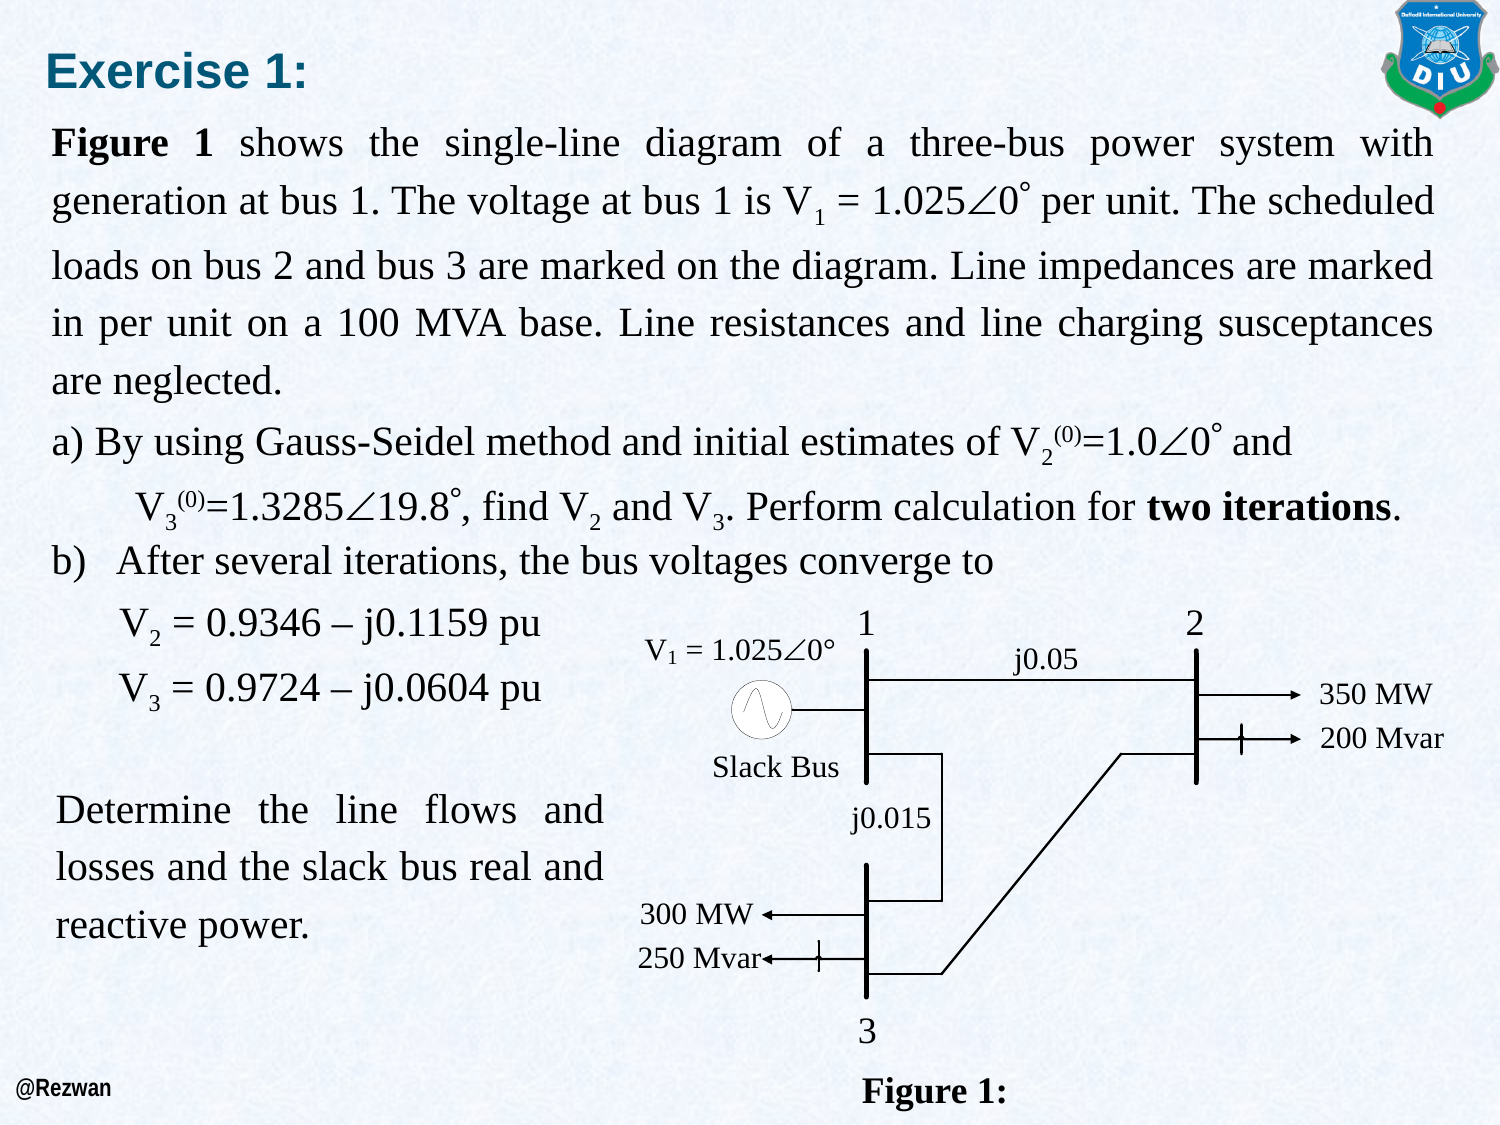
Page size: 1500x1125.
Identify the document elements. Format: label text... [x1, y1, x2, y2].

text_box V2 = 0.9346 – j0.1159 pu V3 = 0.9724 – j0.0604 pu Determine the line flows and losses and the slack bus real and reactive power. [40, 578, 620, 955]
text_box Figure 1: [847, 1058, 1044, 1119]
text_box Exercise 1: [30, 31, 324, 107]
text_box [619, 600, 1459, 1056]
text_box a) By using Gauss-Seidel method and initial estimates of V2(0)=1.00 and V3(0)=1.328519.8, find V2 and V3. Perform calculation for two iterations. [36, 397, 1423, 543]
text_box b) After several iterations, the bus voltages converge to [36, 518, 1379, 591]
picture [1380, 0, 1500, 120]
text_box Figure 1 shows the single-line diagram of a three-bus power system with generation at bus 1. The voltage at bus 1 is V1 = 1.0250 per unit. The scheduled loads on bus 2 and bus 3 are marked on the diagram. Line impedances are marked in per unit on a 100 MVA base. Line resistances and line charging susceptances are neglected. [36, 99, 1450, 410]
